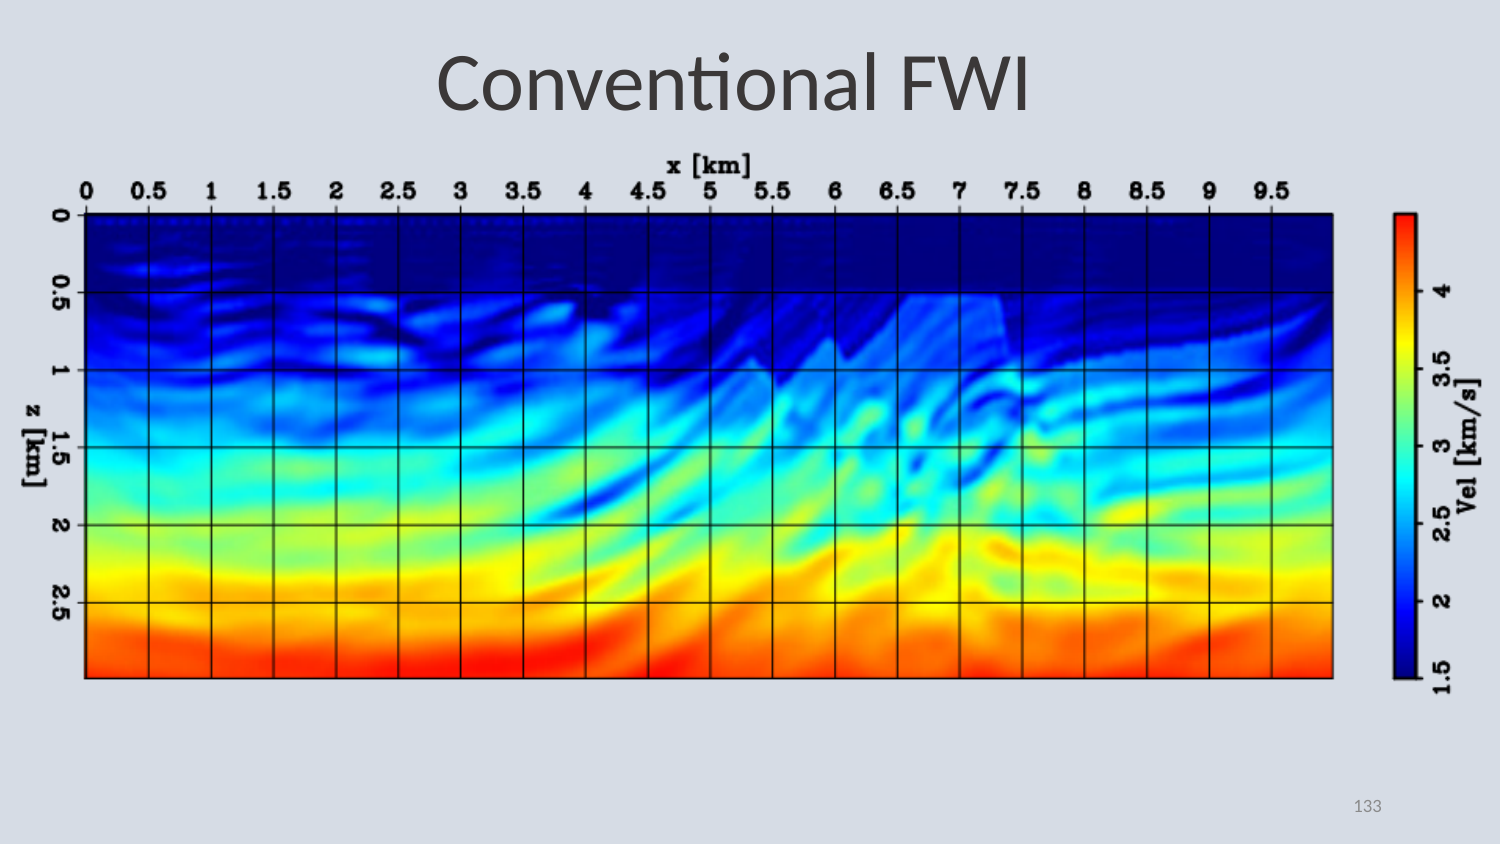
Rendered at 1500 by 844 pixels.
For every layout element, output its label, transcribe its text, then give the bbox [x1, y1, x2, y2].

picture [9, 139, 1491, 705]
slide_number 133 [1059, 782, 1397, 827]
text_box Conventional FWI [414, 19, 1056, 135]
